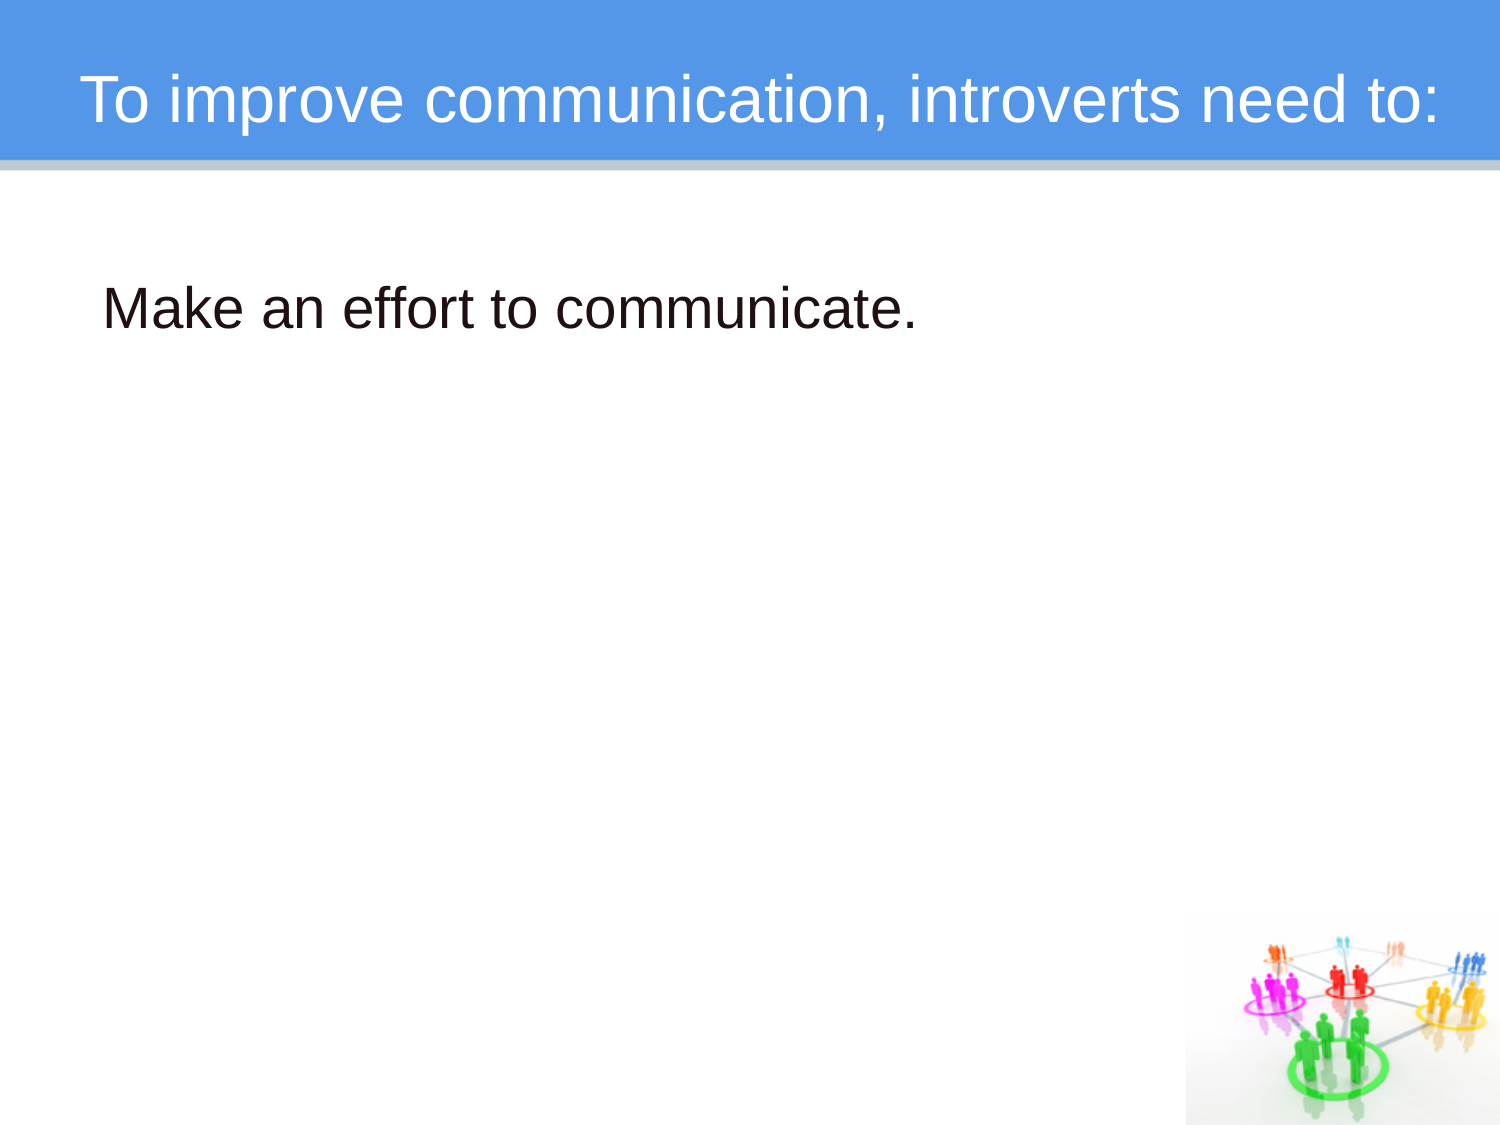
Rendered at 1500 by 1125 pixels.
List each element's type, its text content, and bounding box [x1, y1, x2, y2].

picture [0, 0, 1500, 1125]
list Make an effort to communicate. [87, 262, 1363, 763]
title To improve communication, introverts need to: [64, 54, 1475, 138]
